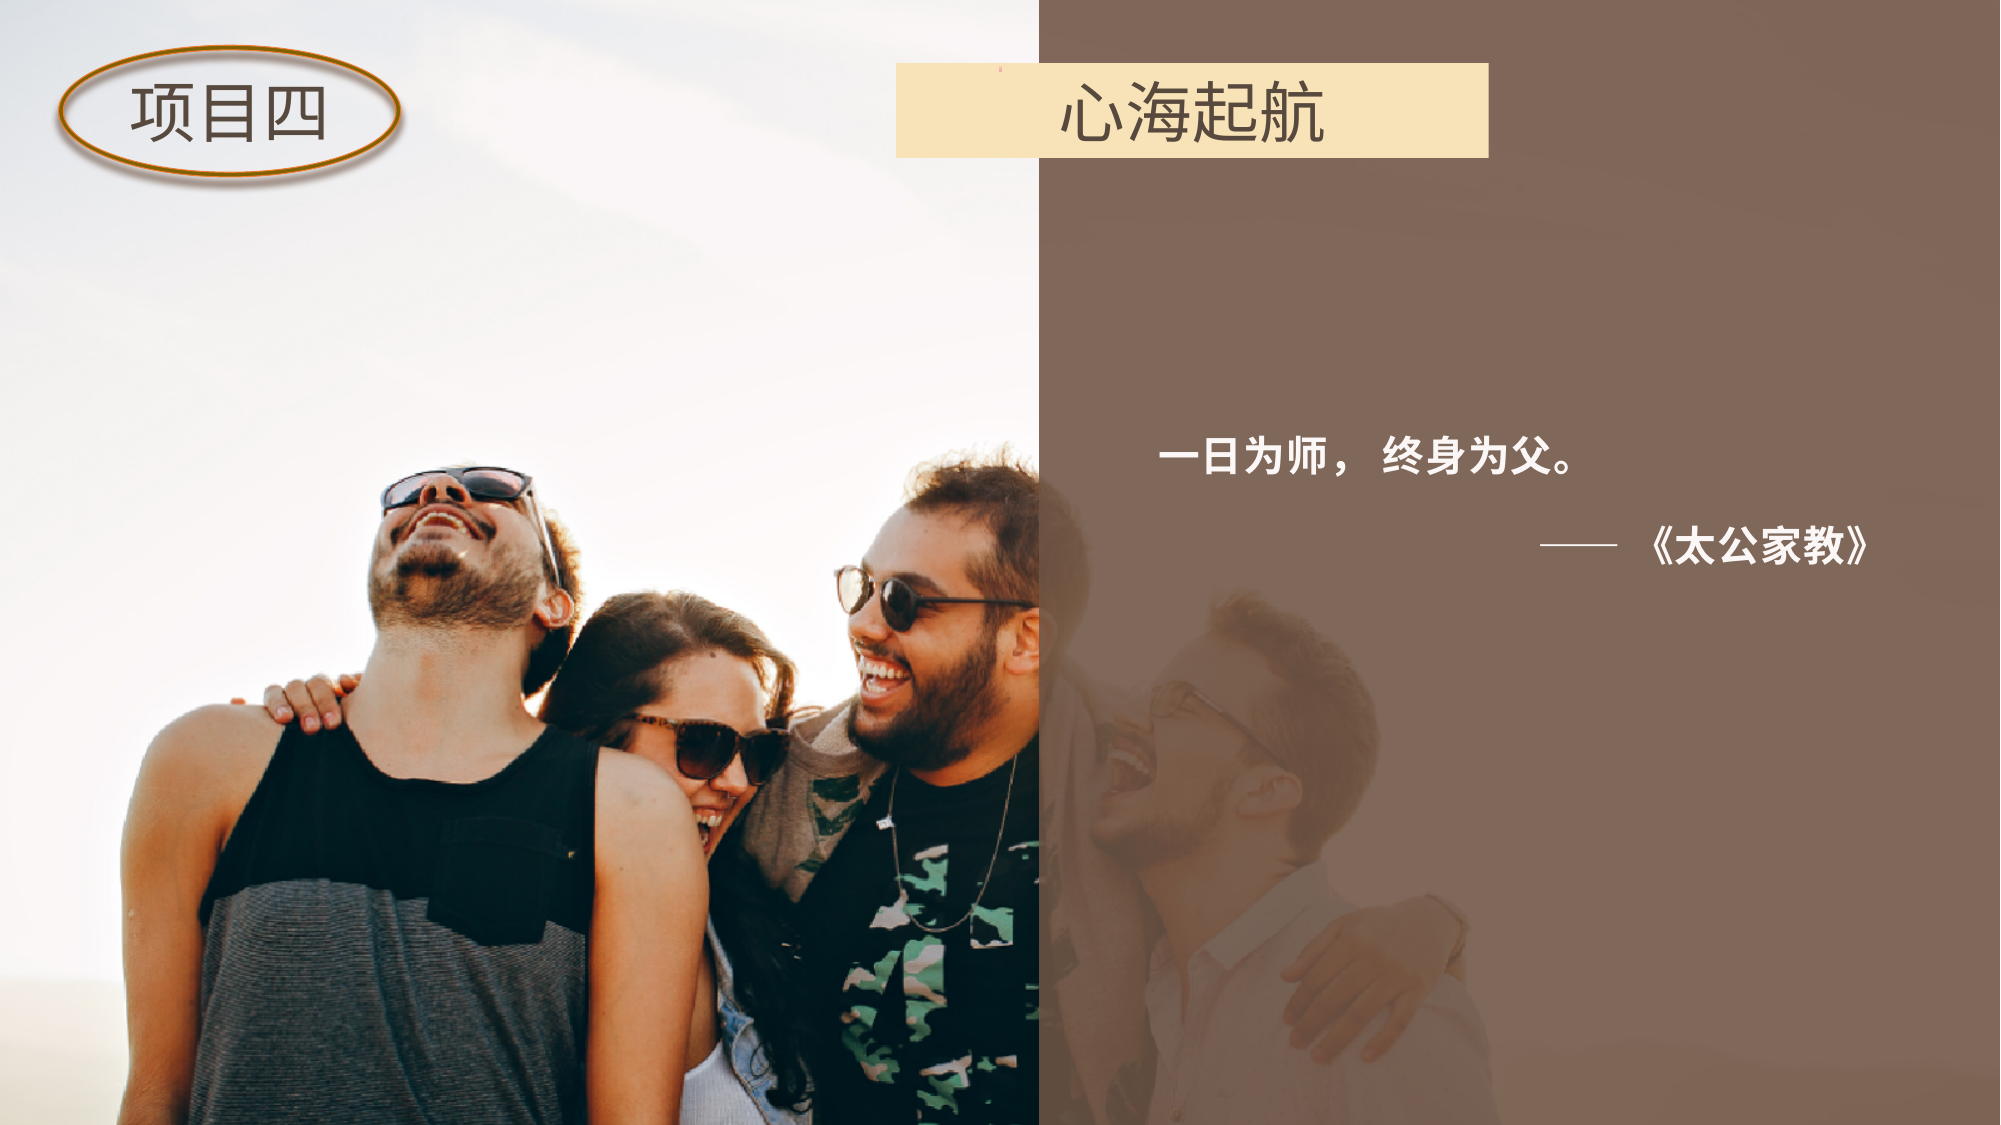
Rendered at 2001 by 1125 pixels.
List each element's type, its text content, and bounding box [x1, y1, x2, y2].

text_box [1038, 0, 2000, 1125]
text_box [58, 45, 401, 177]
text_box 一日为师， 终身为父。 ——《太公家教》 [1143, 397, 1903, 728]
text_box 心海起航 [896, 63, 1489, 158]
picture [0, 0, 1038, 1125]
